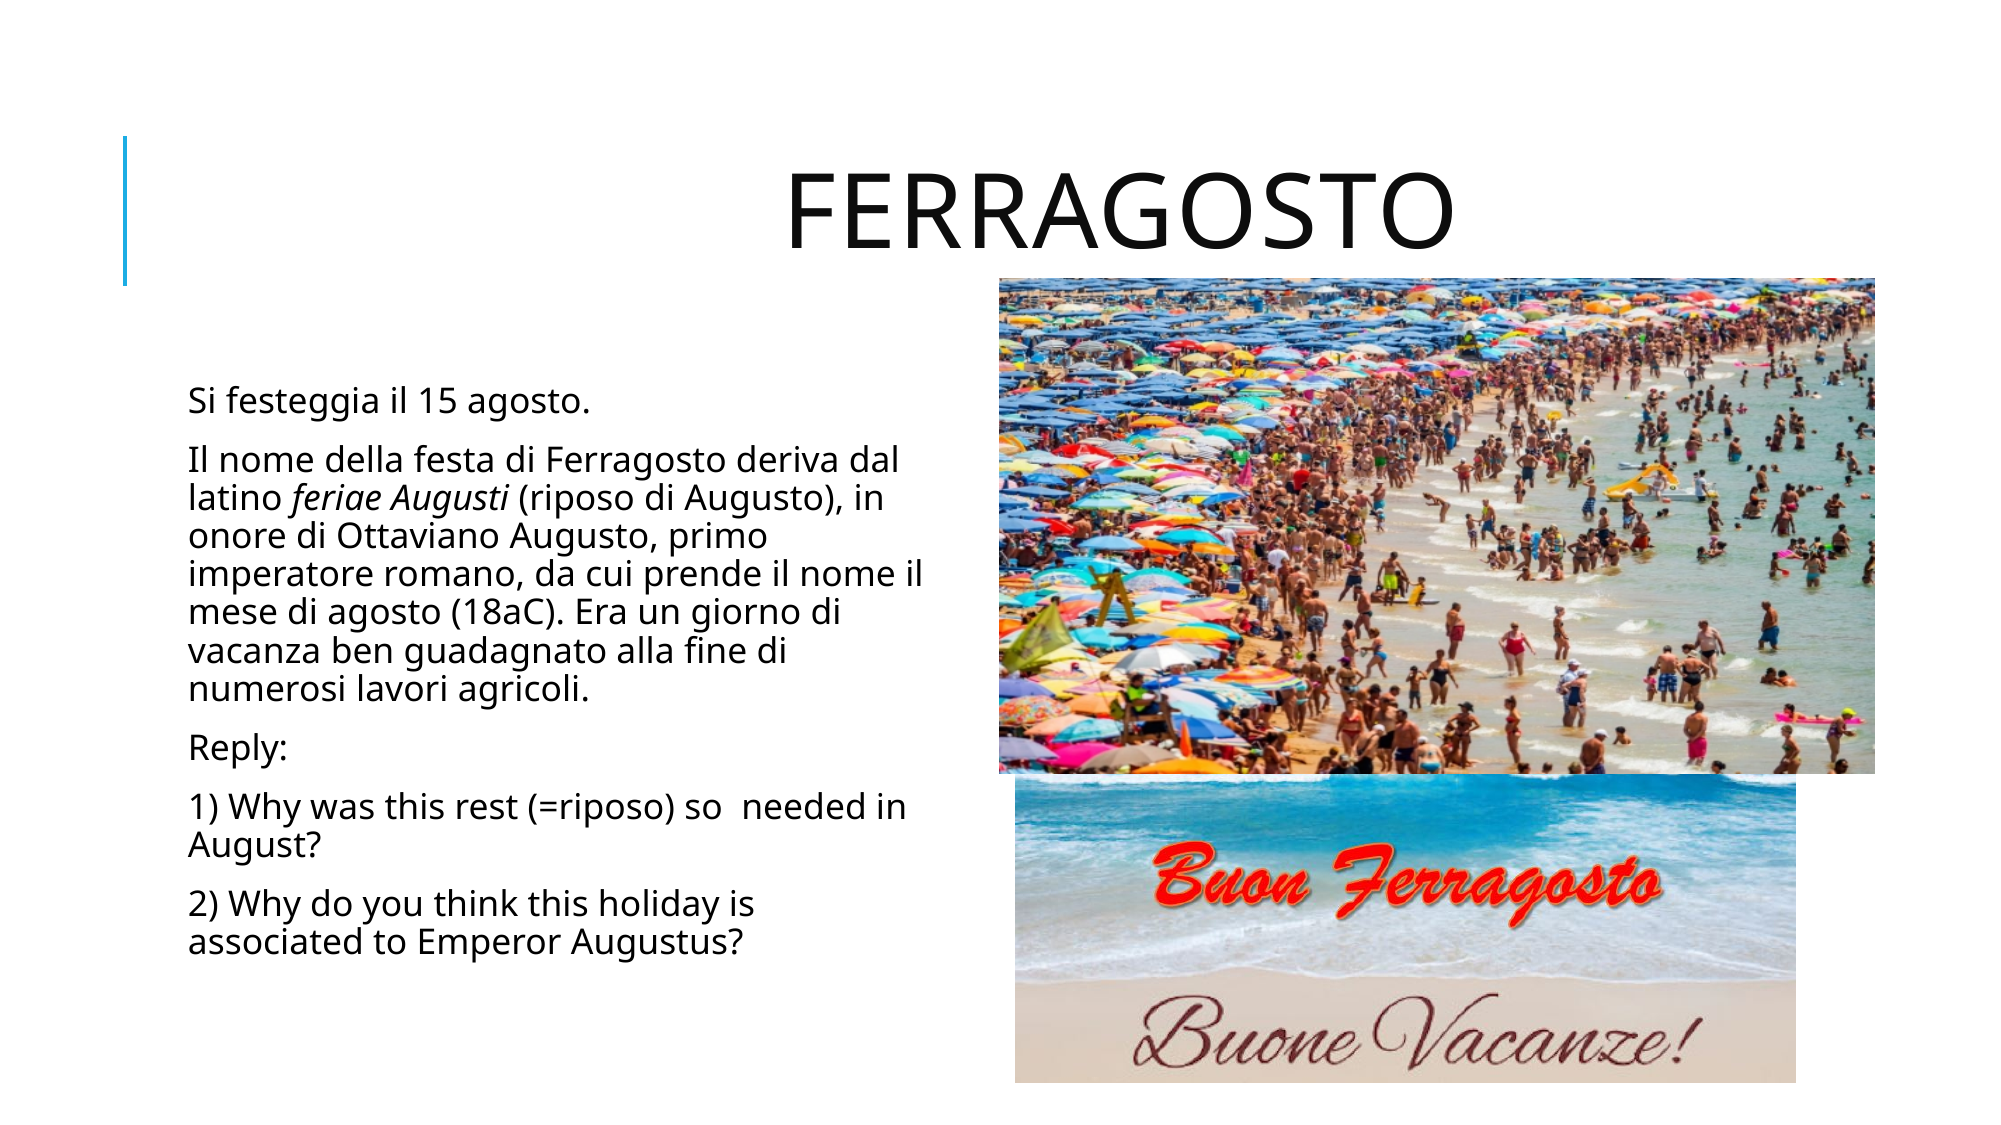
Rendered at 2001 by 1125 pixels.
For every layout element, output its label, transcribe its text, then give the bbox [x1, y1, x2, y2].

picture [999, 278, 1876, 774]
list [1015, 782, 1796, 1084]
list Si festeggia il 15 agosto. Il nome della festa di Ferragosto deriva dal latino feriae Augusti (riposo di Augusto), in onore di Ottaviano Augusto, primo imperatore romano, da cui prende il nome il mese di agosto (18aC). Era un giorno di vacanza ben guadagnato alla fine di numerosi lavori agricoli. Reply: 1) Why was this rest (=riposo) so needed in August? 2) Why do you think this holiday is associated to Emperor Augustus? [168, 375, 948, 1035]
title Ferragosto [168, 96, 1763, 342]
